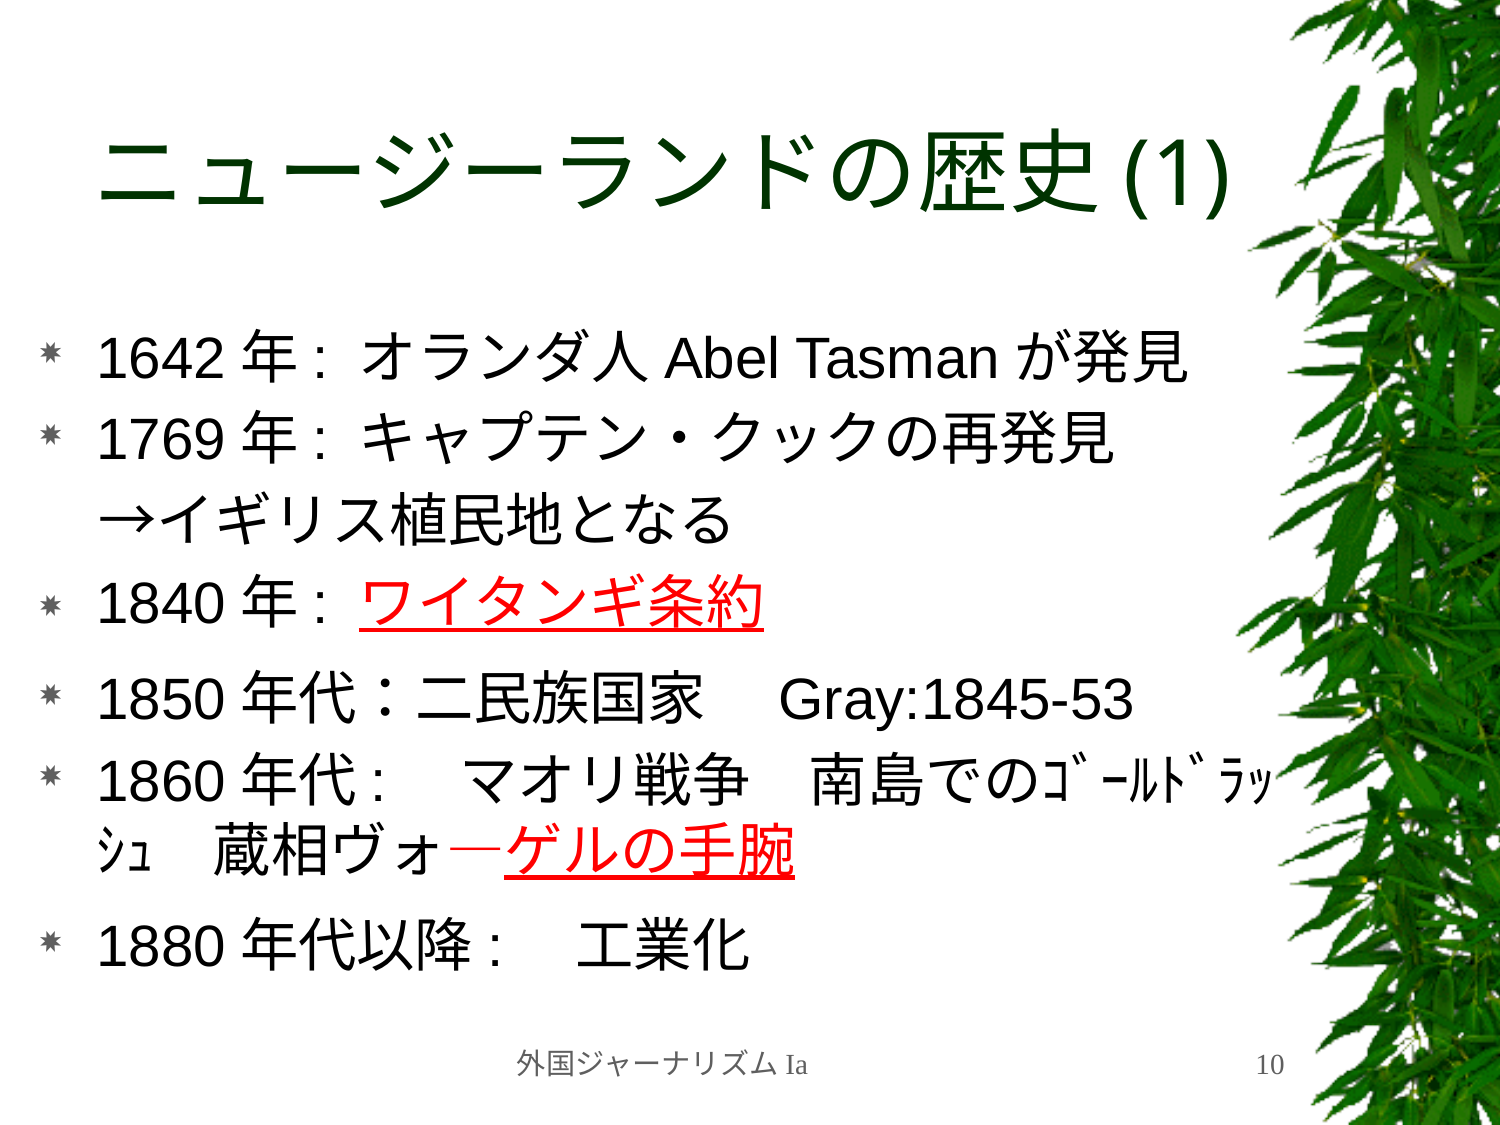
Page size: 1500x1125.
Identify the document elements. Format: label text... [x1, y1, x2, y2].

title ニュージーランドの歴史(1) [24, 75, 1300, 263]
picture [1206, 0, 1500, 1125]
slide_number 10 [987, 1037, 1300, 1113]
list 1642年: オランダ人Abel Tasmanが発見 1769年: キャプテン・クックの再発見 →イギリス植民地となる 1840年: ワイタンギ条約 1850年代：二民族国家 Gray:1845-53 1860年代: マオリ戦争 南島でのｺﾞｰﾙﾄﾞﾗｯｼｭ 蔵相ヴォ―ゲルの手腕 1880年代以降: 工業化 [24, 312, 1300, 988]
footer 外国ジャーナリズムIa [425, 1037, 900, 1113]
